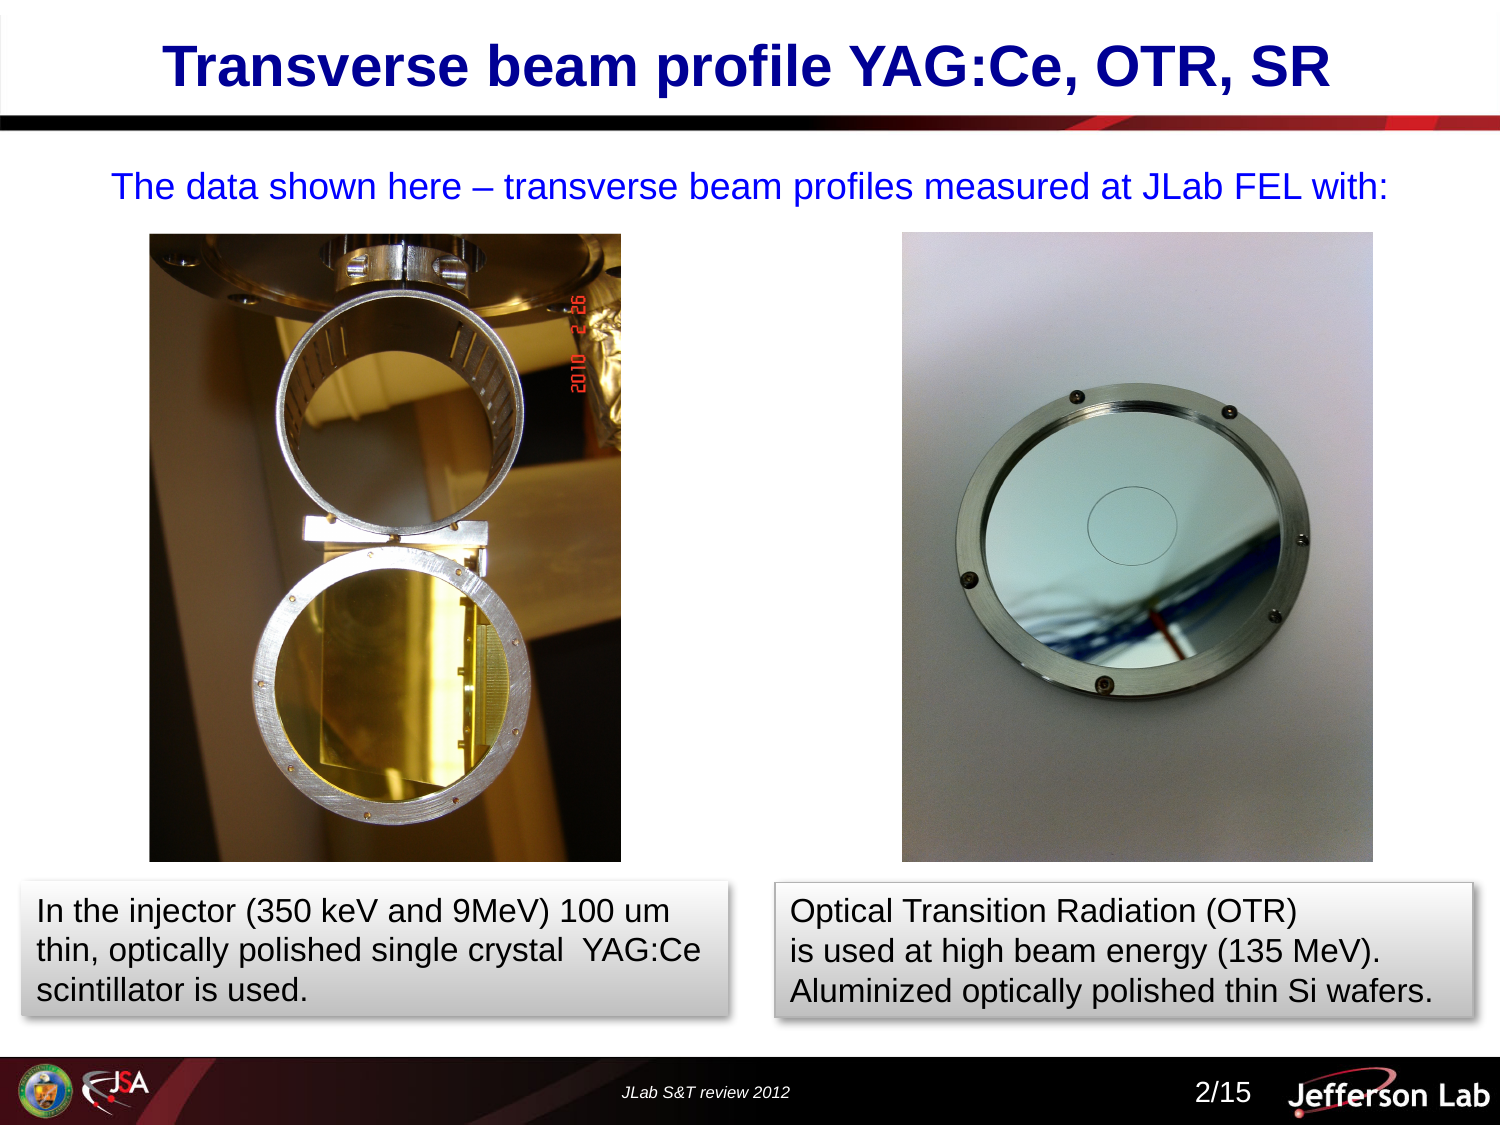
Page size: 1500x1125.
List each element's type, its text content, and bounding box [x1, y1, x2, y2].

text_box 2/15 [1179, 1065, 1267, 1116]
text_box Optical Transition Radiation (OTR) is used at high beam energy (135 MeV). Aluminized optically polished thin Si wafers. [774, 882, 1474, 1017]
title Transverse beam profile YAG:Ce, OTR, SR [40, 6, 1454, 120]
picture [0, 0, 1500, 1125]
text_box In the injector (350 keV and 9MeV) 100 um thin, optically polished single crystal YAG:Ce scintillator is used. [21, 881, 729, 1016]
text_box The data shown here – transverse beam profiles measured at JLab FEL with: [65, 154, 1435, 215]
